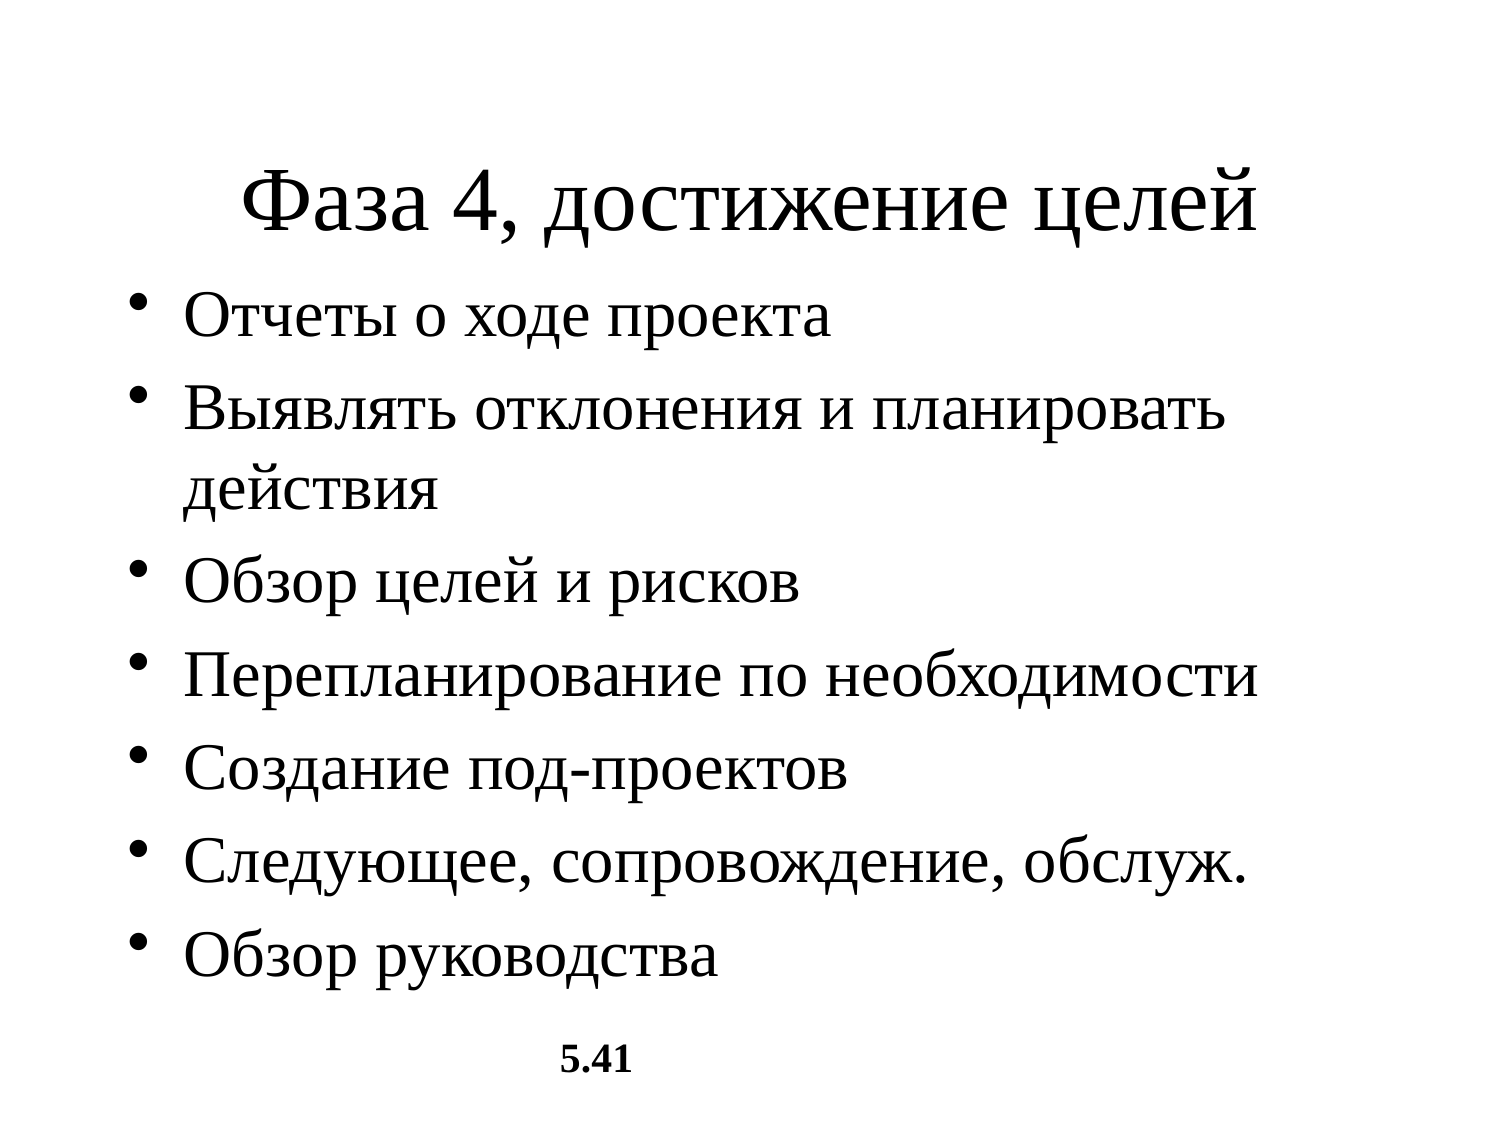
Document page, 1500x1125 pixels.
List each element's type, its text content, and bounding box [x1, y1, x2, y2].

title Фаза 4, достижение целей [112, 99, 1388, 262]
list Отчеты о ходе проекта Выявлять отклонения и планировать действия Обзор целей и рисков Перепланирование по необходимости Создание под-проектов Следующее, сопровождение, обслуж. Обзор руководства [112, 262, 1388, 850]
